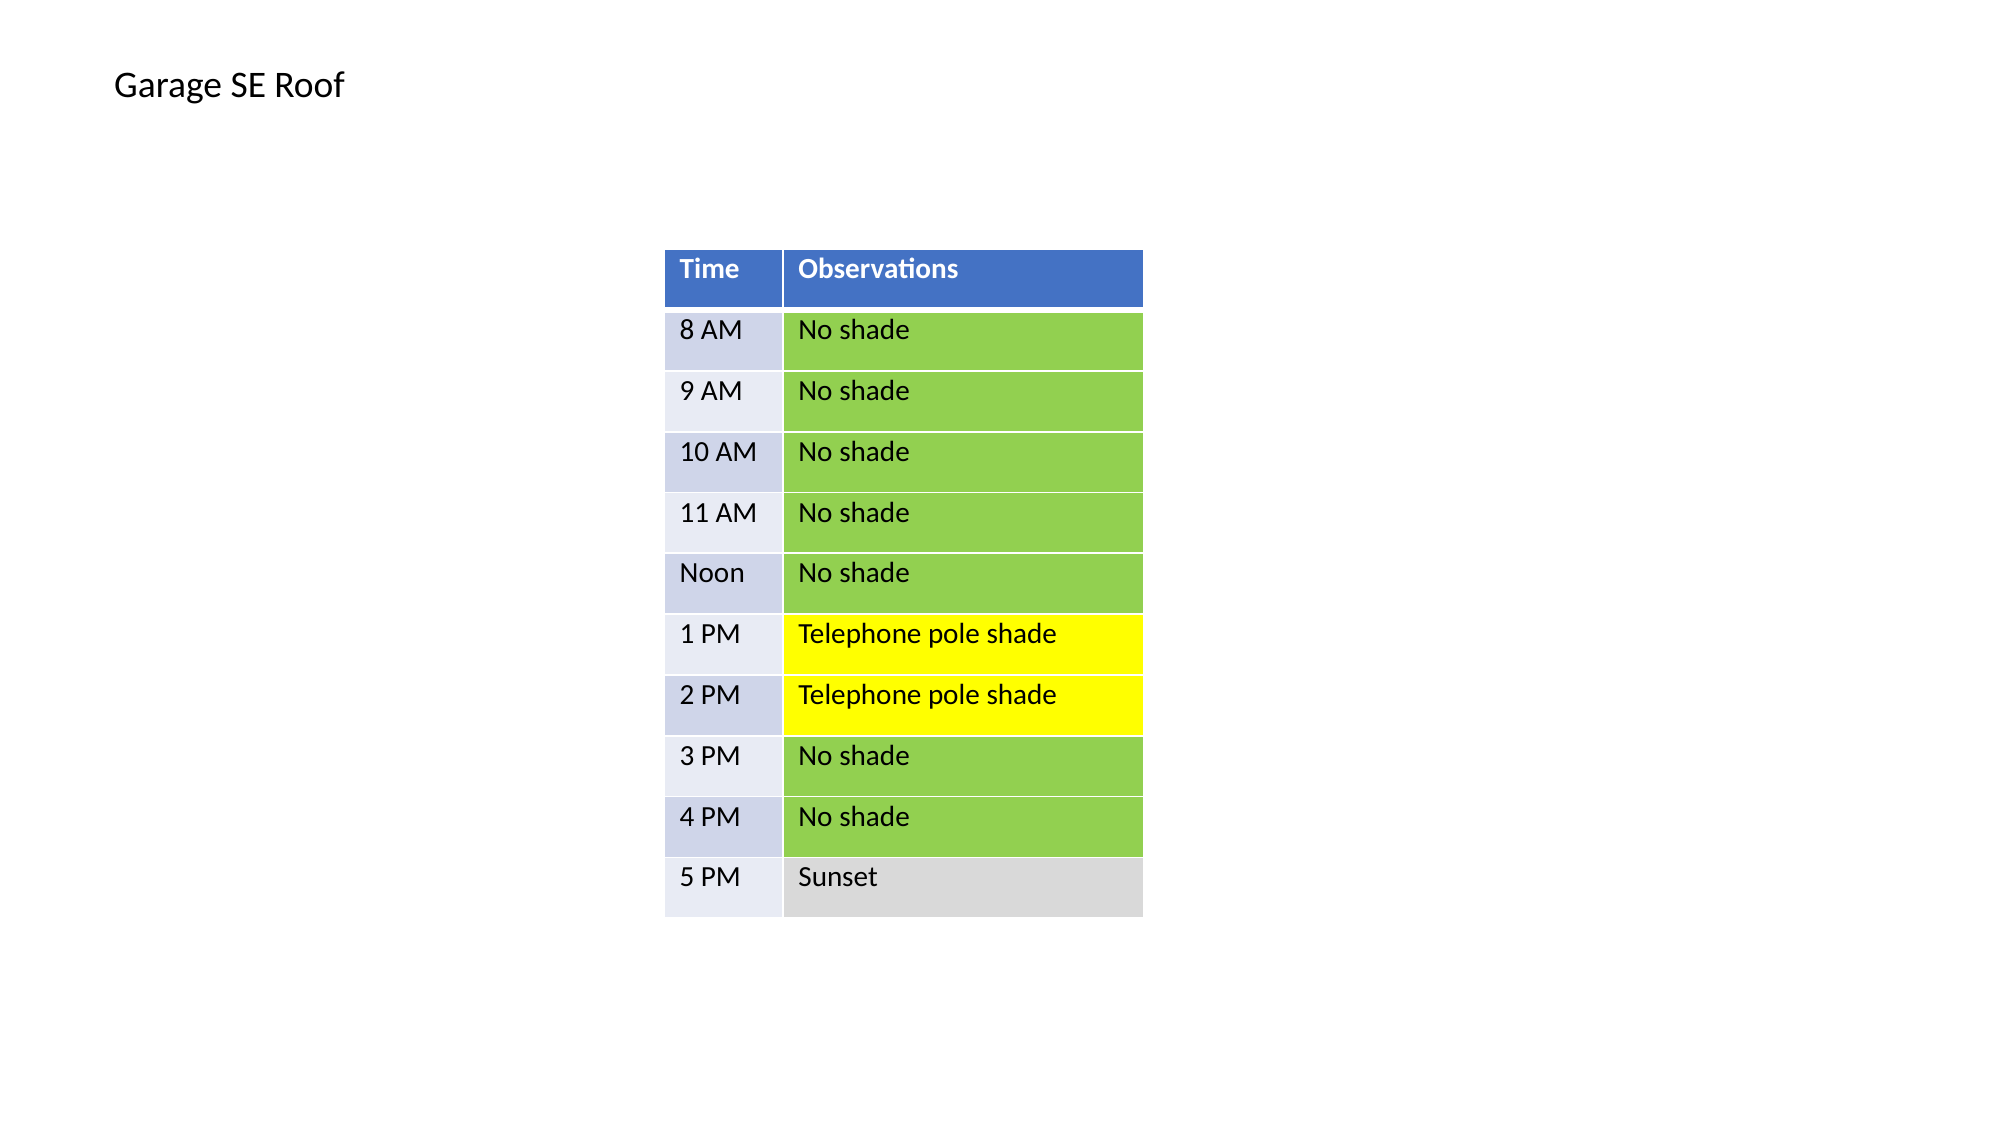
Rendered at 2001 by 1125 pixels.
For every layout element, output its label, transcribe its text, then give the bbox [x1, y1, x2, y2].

table_cell No shade [784, 737, 1143, 796]
table_cell 5 PM [665, 858, 782, 917]
table_cell No shade [784, 372, 1143, 431]
table_cell Telephone pole shade [784, 676, 1143, 735]
table_cell Sunset [784, 858, 1143, 917]
table_cell 2 PM [665, 676, 782, 735]
table_cell No shade [784, 554, 1143, 613]
table_header Observations [784, 250, 1143, 307]
text_box Garage SE Roof [99, 52, 820, 113]
table_cell No shade [784, 797, 1143, 857]
table_cell 10 AM [665, 433, 782, 492]
table_cell 11 AM [665, 493, 782, 552]
table_cell No shade [784, 493, 1143, 552]
table_cell 1 PM [665, 615, 782, 674]
table_cell No shade [784, 433, 1143, 492]
table_cell 3 PM [665, 737, 782, 796]
table_cell 9 AM [665, 372, 782, 431]
table_cell Noon [665, 554, 782, 613]
table_cell 8 AM [665, 313, 782, 370]
table_cell No shade [784, 313, 1143, 370]
table_cell Telephone pole shade [784, 615, 1143, 674]
table_cell 4 PM [665, 797, 782, 857]
table_header Time [665, 250, 782, 307]
